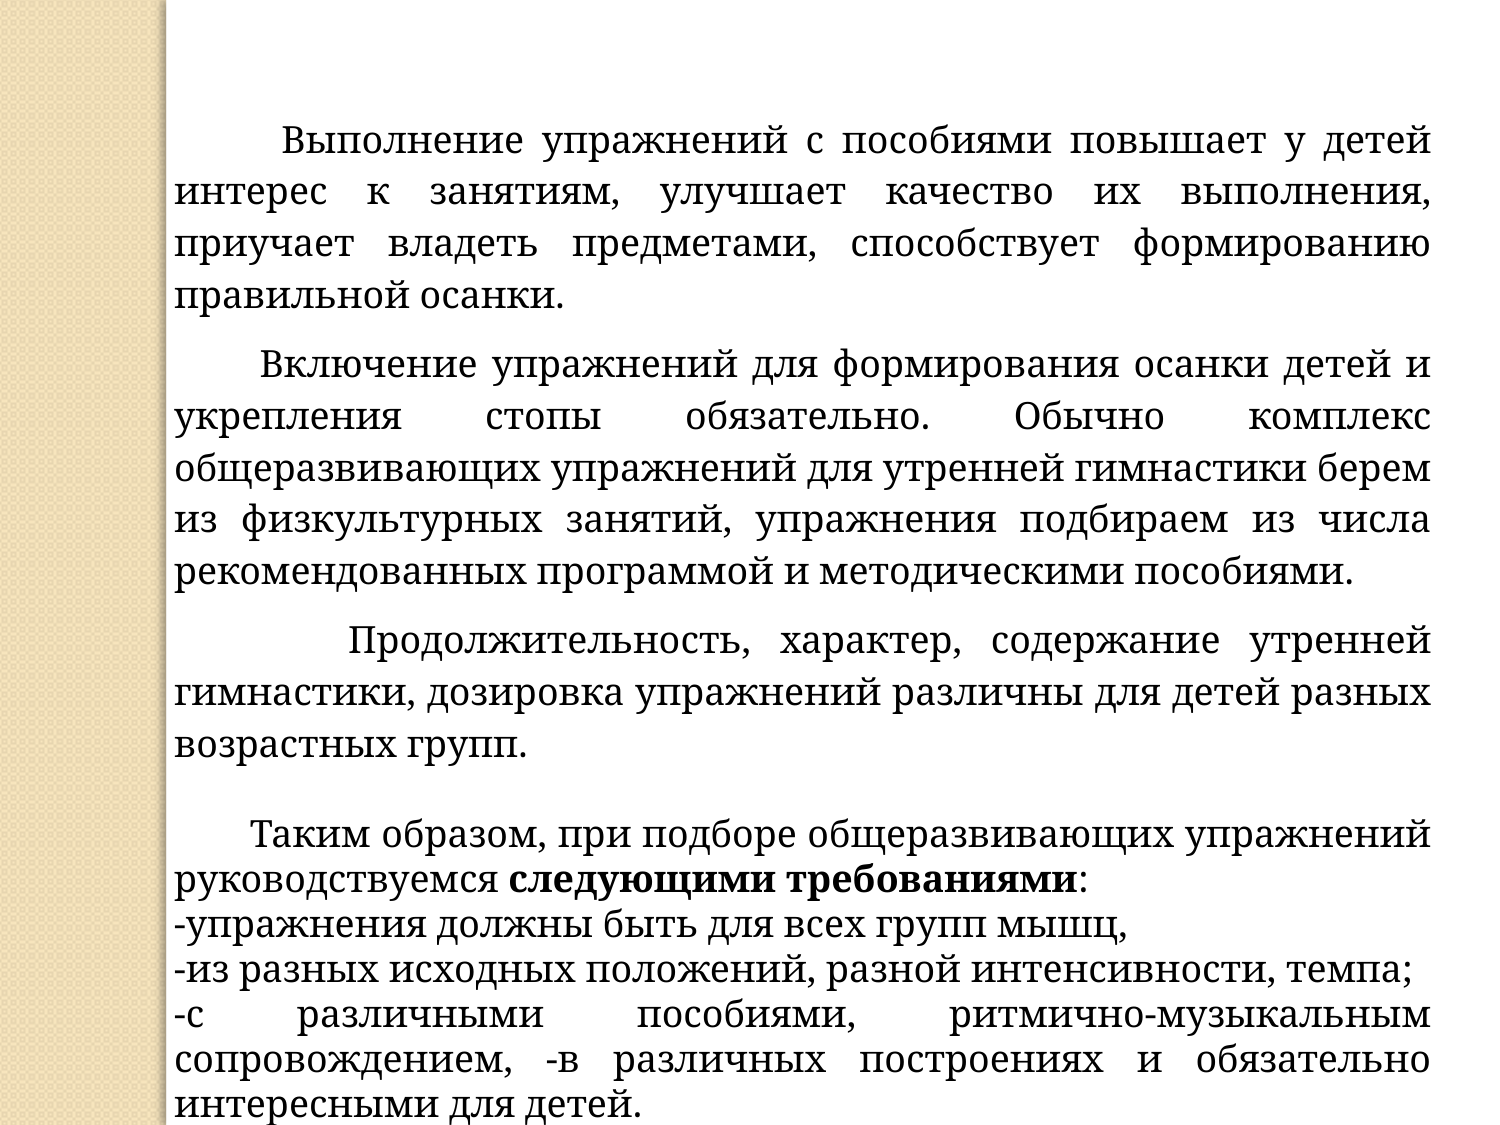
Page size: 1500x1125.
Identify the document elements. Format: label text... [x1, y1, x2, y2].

text_box Выполнение упражнений с пособиями повышает у детей интерес к занятиям, улучшает качество их выполнения, приучает владеть предметами, способствует формированию правильной осанки. Включение упражнений для формирования осанки детей и укрепления стопы обязательно. Обычно комплекс общеразвивающих упражнений для утренней гимнастики берем из физкультурных занятий, упражнения подбираем из числа рекомендованных программой и методическими пособиями. Продолжительность, характер, содержание утренней гимнастики, дозировка упражнений различны для детей разных возрастных групп. Таким образом, при подборе общеразвивающих упражнений руководствуемся следующими требованиями: -упражнения должны быть для всех групп мышц, -из разных исходных положений, разной интенсивности, темпа; -с различными пособиями, ритмично-музыкальным сопровождением, -в различных построениях и обязательно интересными для детей. [159, 101, 1447, 1125]
